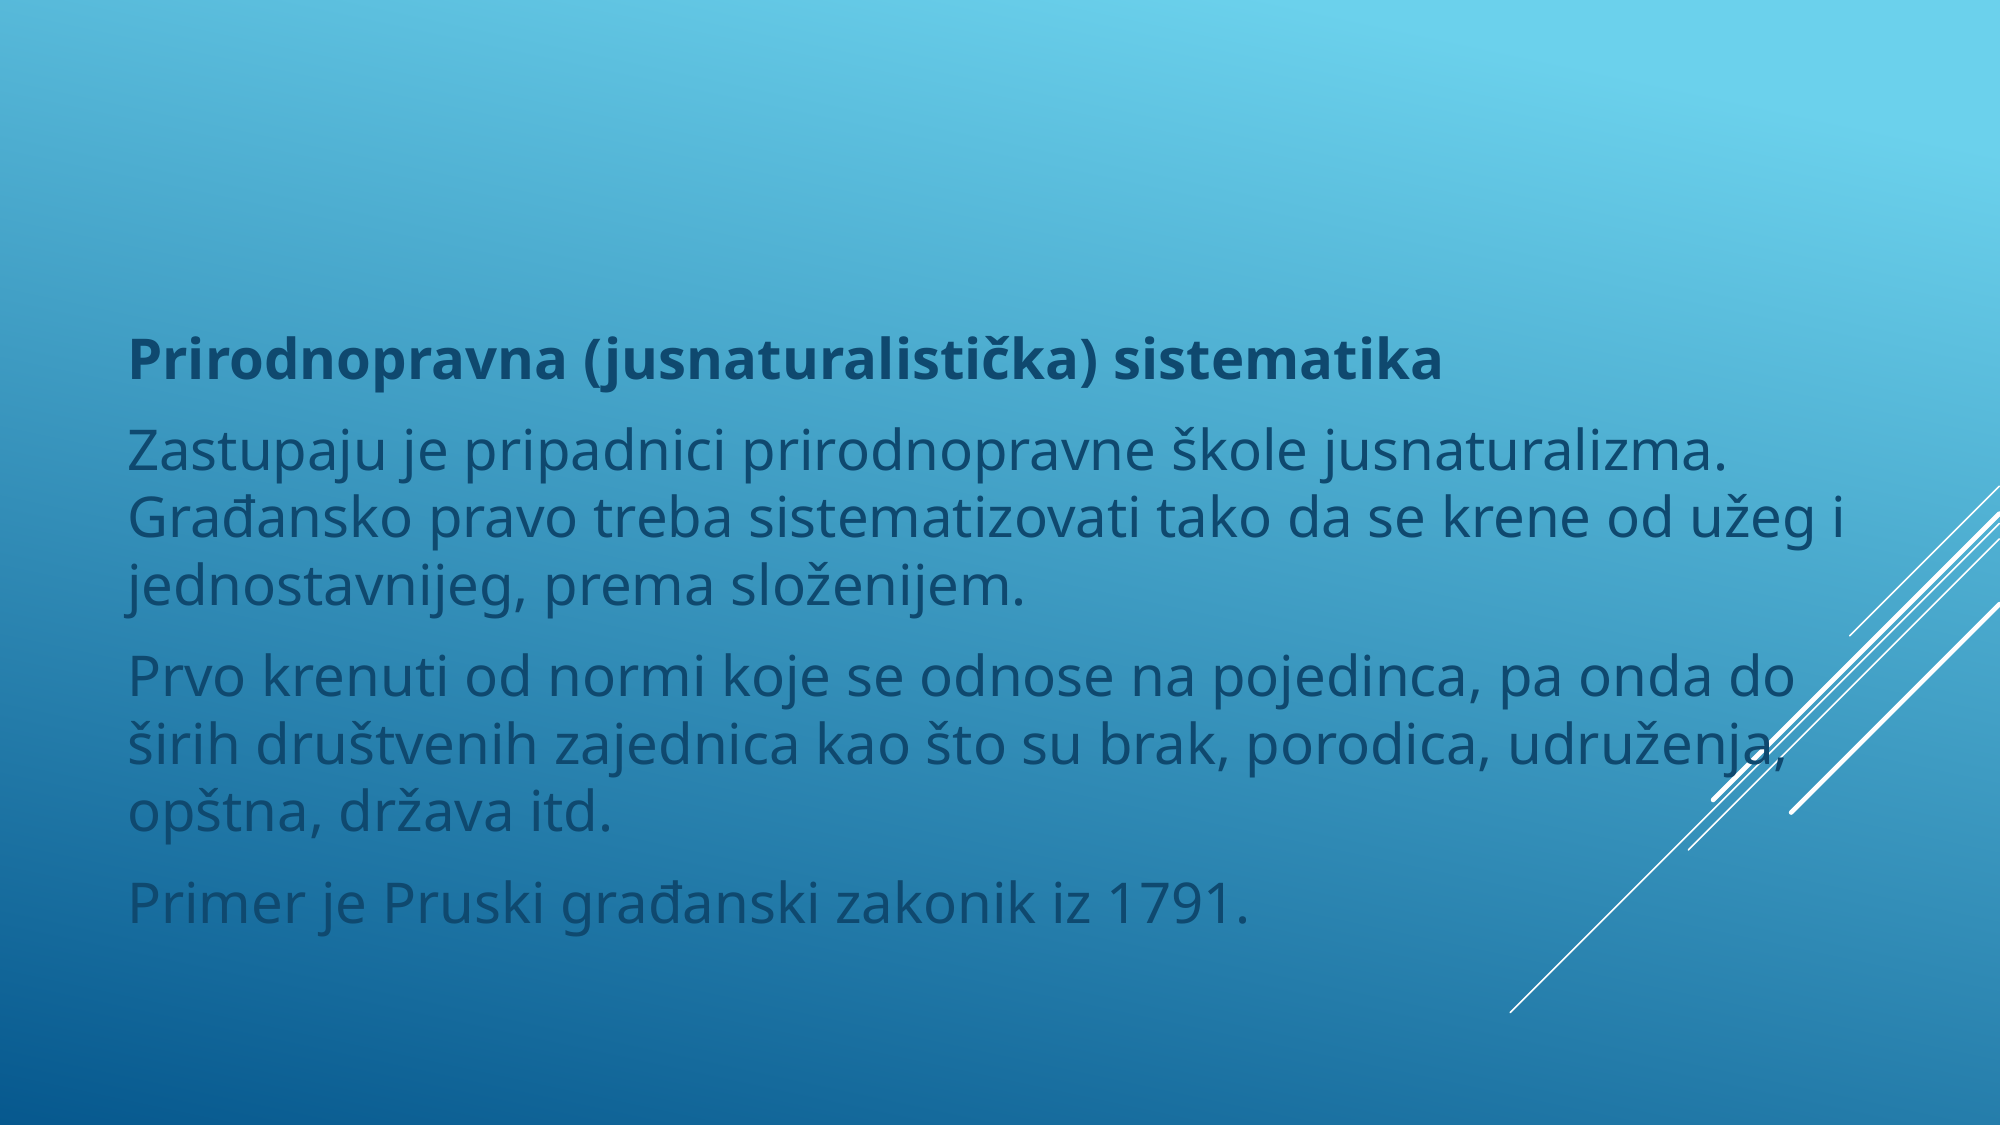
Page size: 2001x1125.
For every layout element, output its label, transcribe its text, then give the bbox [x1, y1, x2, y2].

list Prirodnopravna (jusnaturalistička) sistematika Zastupaju je pripadnici prirodnopravne škole jusnaturalizma. Građansko pravo treba sistematizovati tako da se krene od užeg i jednostavnijeg, prema složenijem. Prvo krenuti od normi koje se odnose na pojedinca, pa onda do širih društvenih zajednica kao što su brak, porodica, udruženja, opštna, država itd. Primer je Pruski građanski zakonik iz 1791. [112, 41, 1925, 1035]
